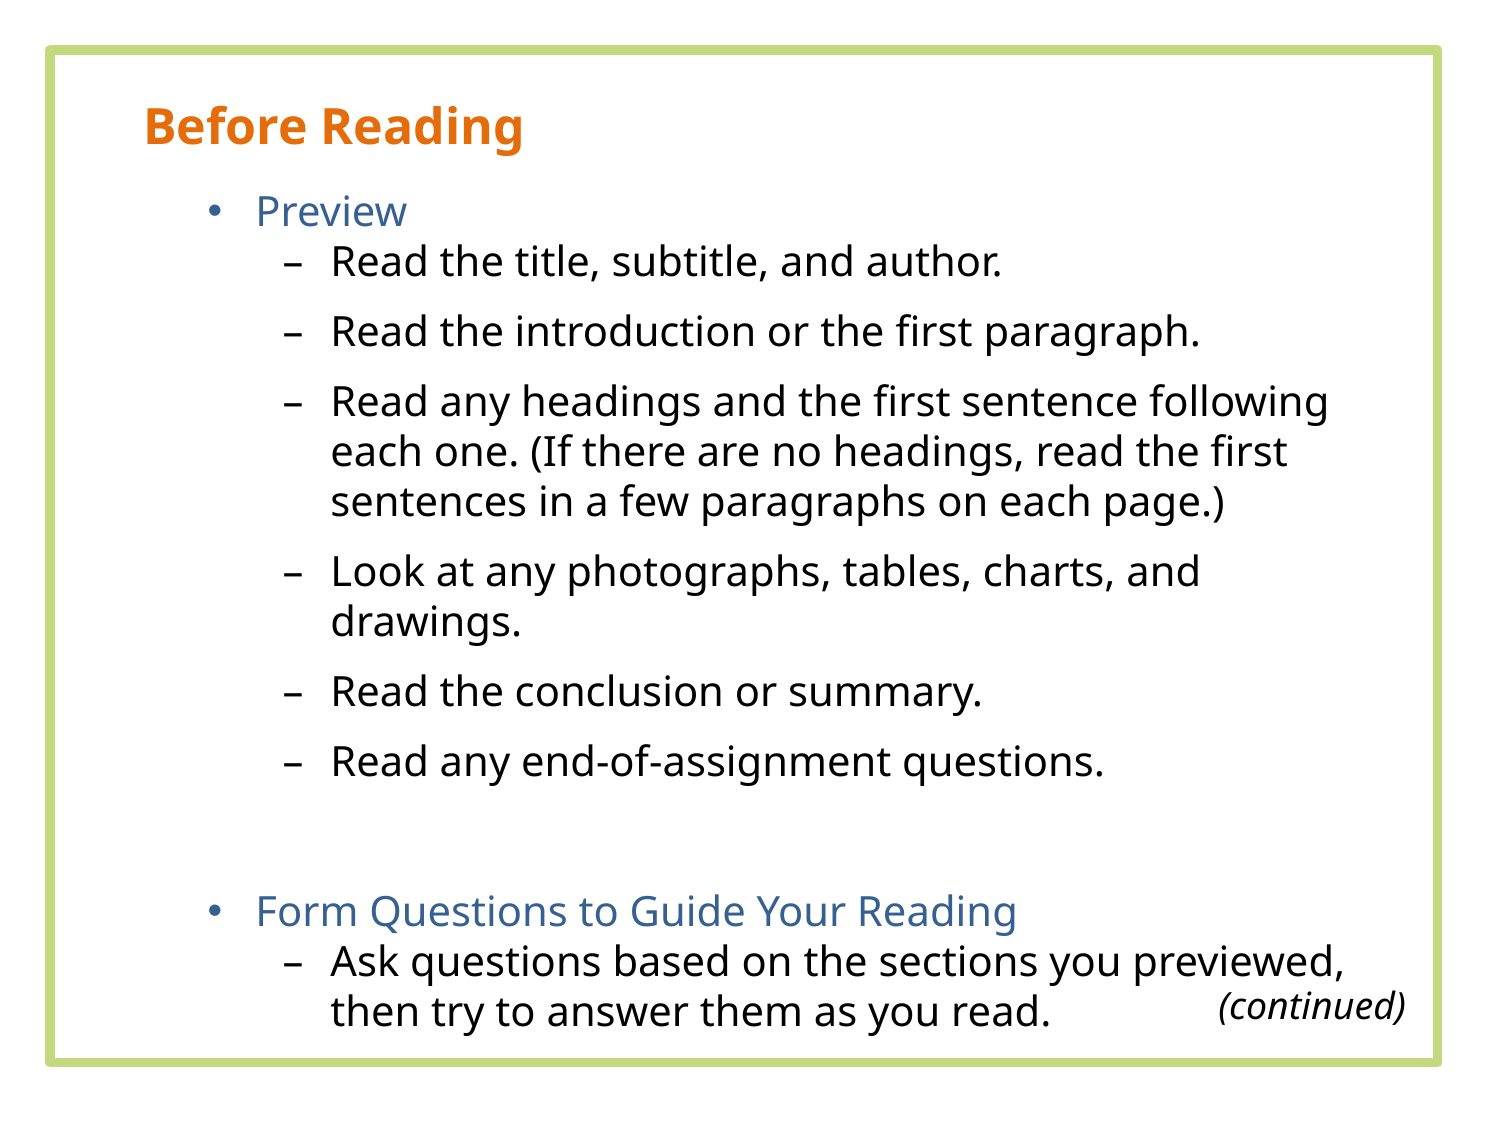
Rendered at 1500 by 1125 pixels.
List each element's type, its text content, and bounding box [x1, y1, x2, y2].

text_box (continued) [1203, 974, 1422, 1035]
text_box [48, 48, 1440, 1065]
text_box Before Reading Preview Read the title, subtitle, and author. Read the introduction or the first paragraph. Read any headings and the first sentence following each one. (If there are no headings, read the first sentences in a few paragraphs on each page.) Look at any photographs, tables, charts, and drawings. Read the conclusion or summary. Read any end-of-assignment questions. Form Questions to Guide Your Reading Ask questions based on the sections you previewed, then try to answer them as you read. [99, 87, 1413, 1125]
